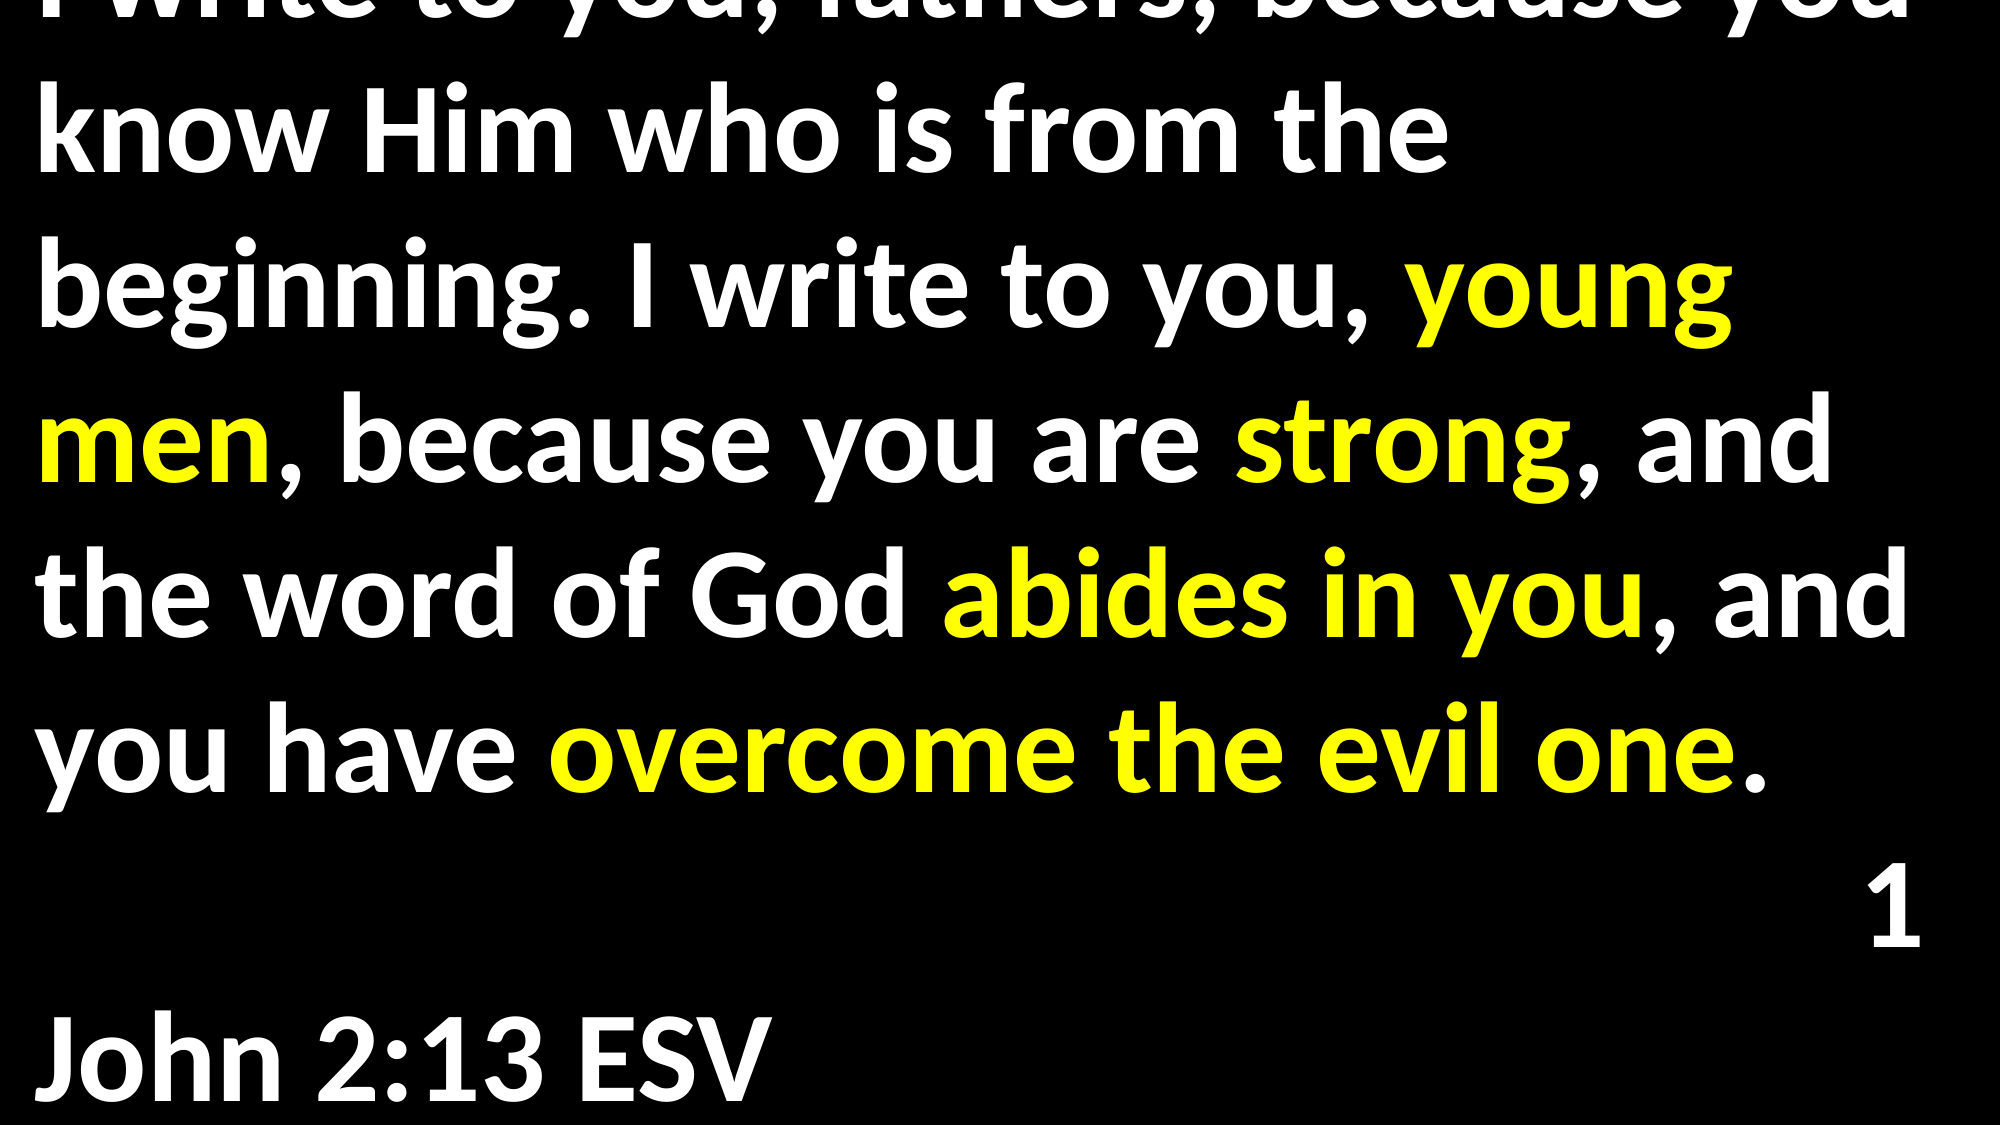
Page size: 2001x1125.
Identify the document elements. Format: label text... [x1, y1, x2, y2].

list I write to you, fathers, because you know Him who is from the beginning. I write to you, young men, because you are strong, and the word of God abides in you, and you have overcome the evil one. 1 John 2:13 ESV [0, 0, 2000, 1098]
